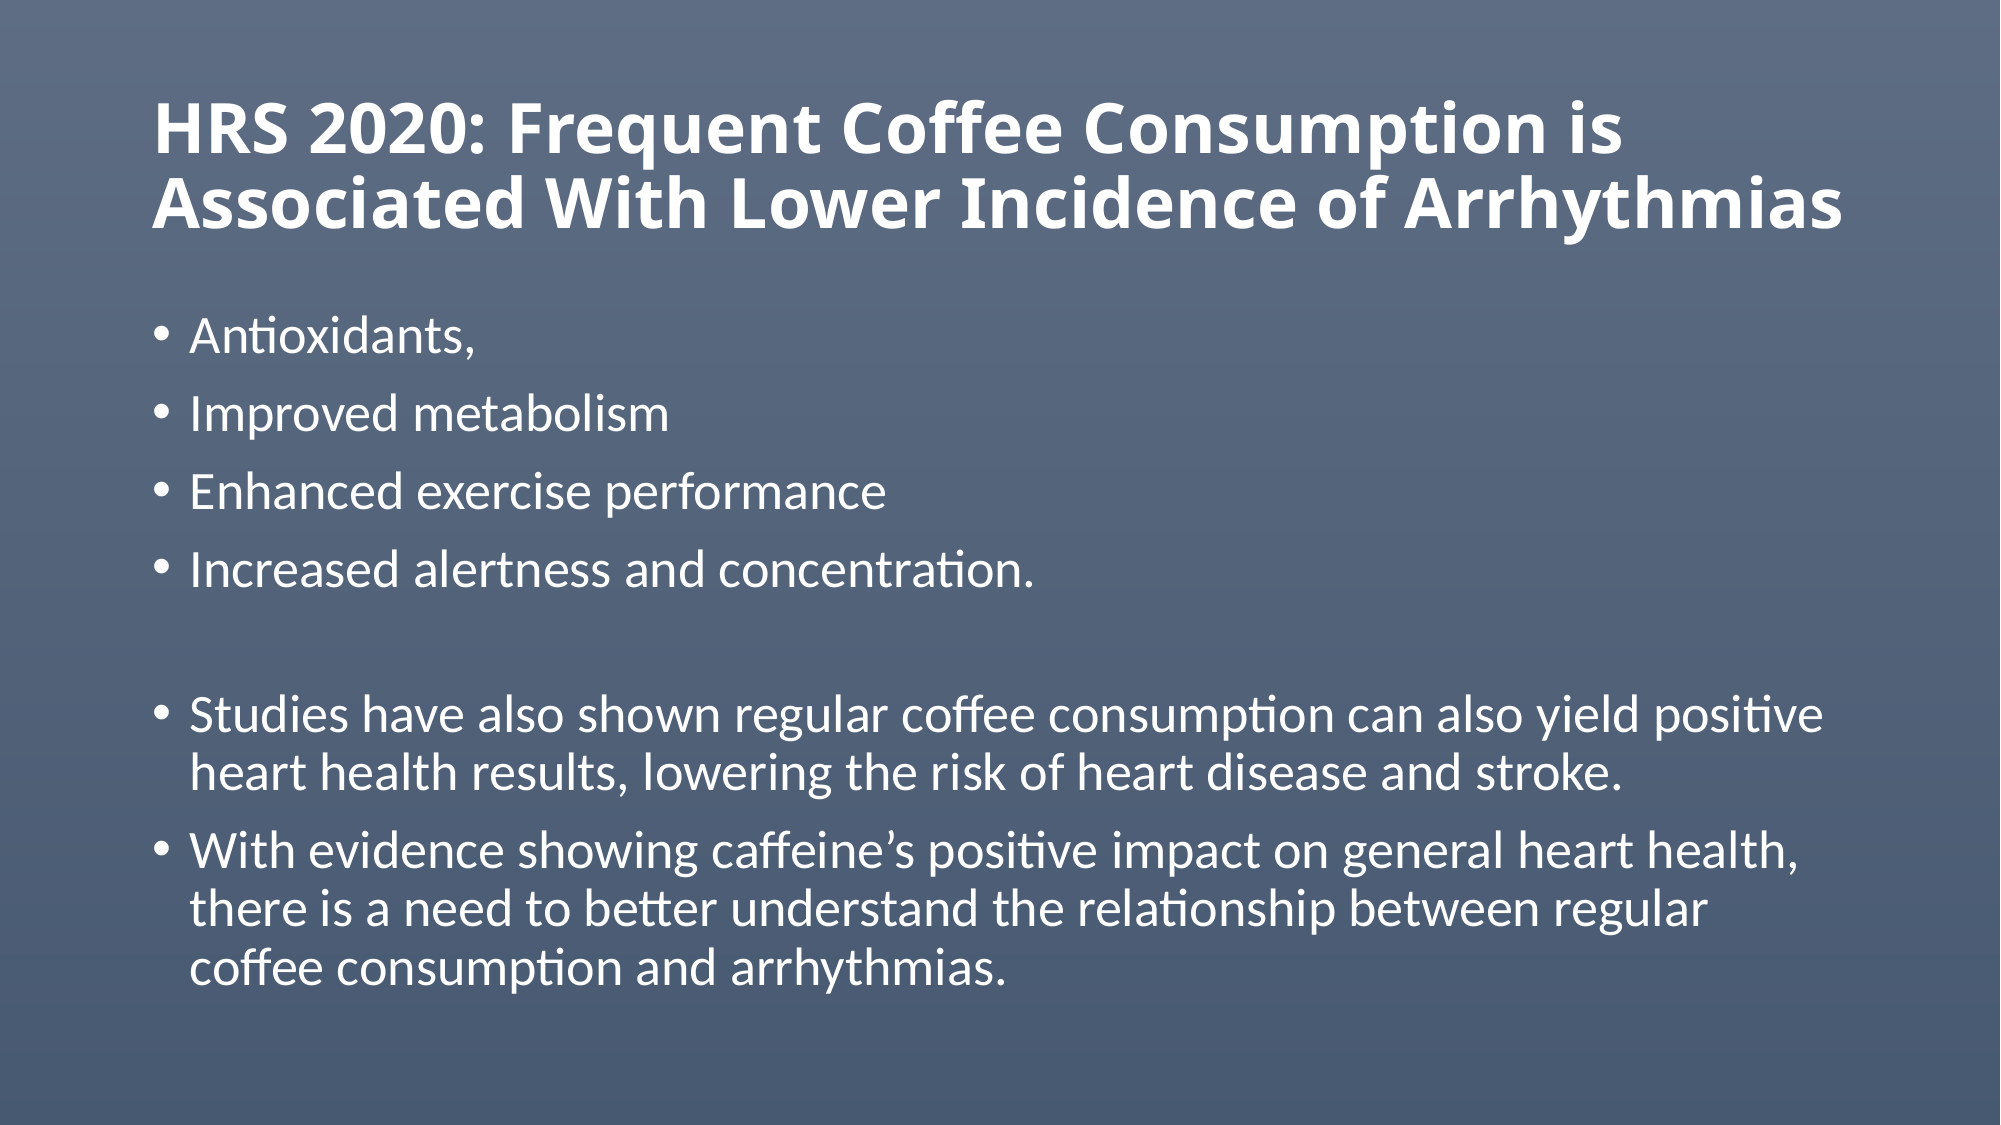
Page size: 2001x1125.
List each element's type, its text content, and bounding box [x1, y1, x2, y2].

list Antioxidants, Improved metabolism Enhanced exercise performance Increased alertness and concentration. Studies have also shown regular coffee consumption can also yield positive heart health results, lowering the risk of heart disease and stroke. With evidence showing caffeine’s positive impact on general heart health, there is a need to better understand the relationship between regular coffee consumption and arrhythmias. [137, 299, 1863, 1014]
title HRS 2020: Frequent Coffee Consumption is Associated With Lower Incidence of Arrhythmias [137, 59, 1863, 278]
